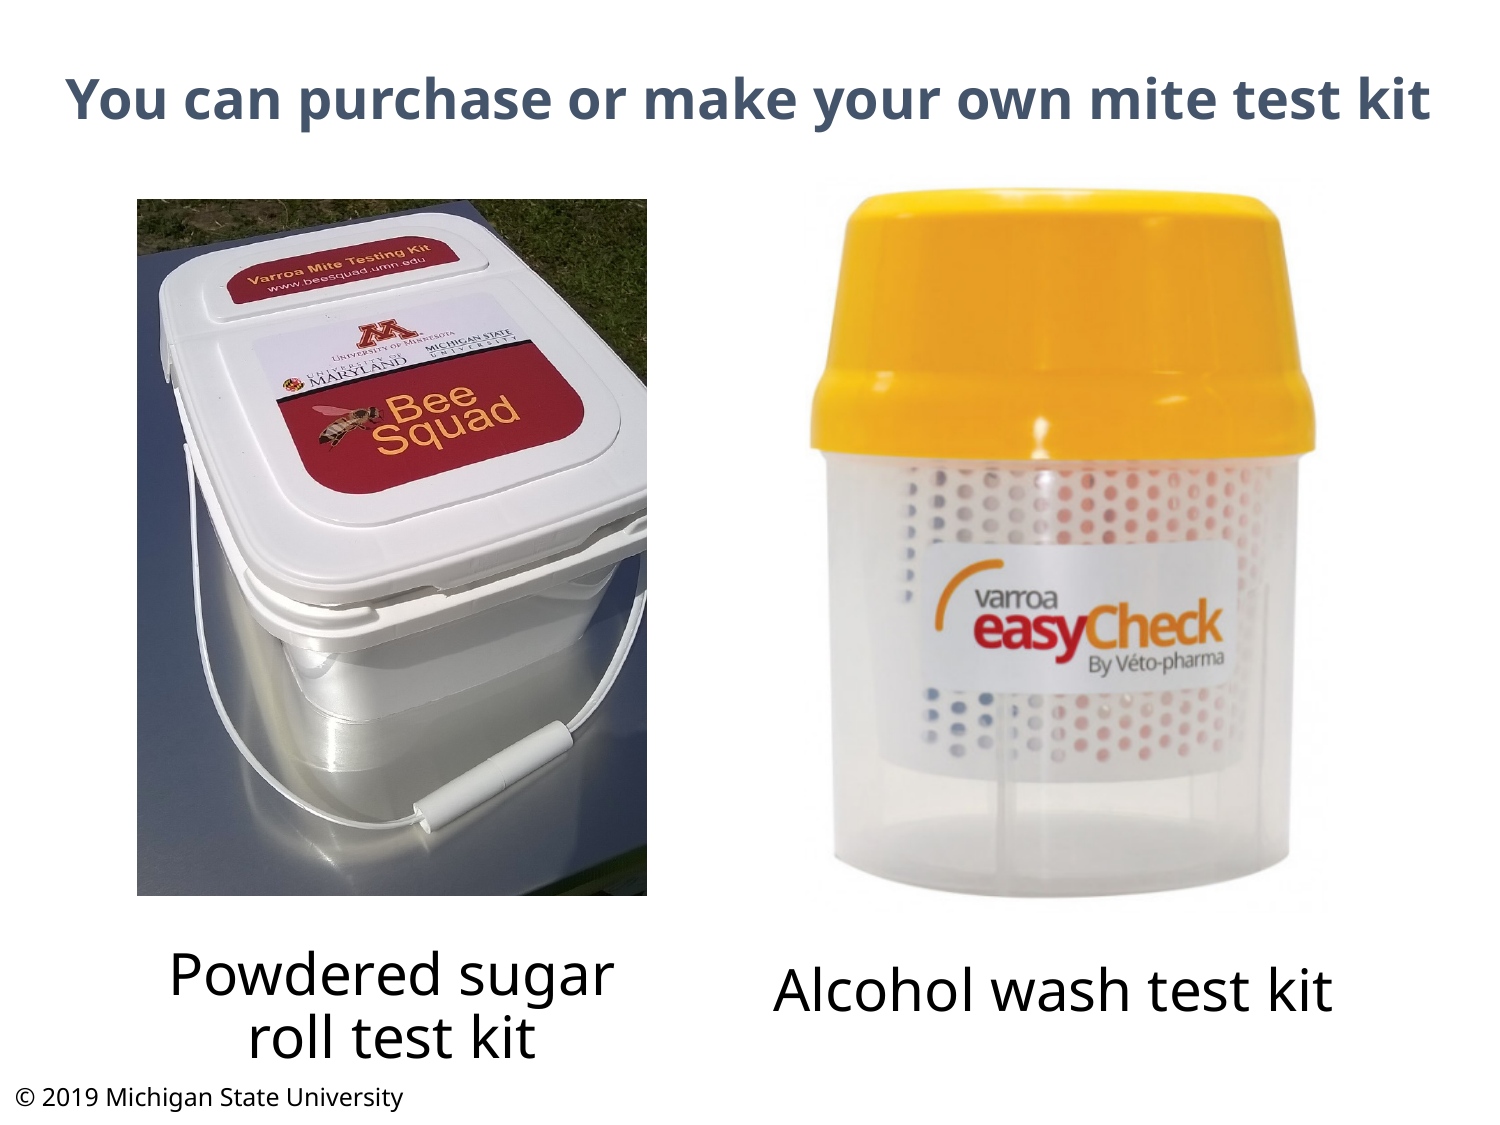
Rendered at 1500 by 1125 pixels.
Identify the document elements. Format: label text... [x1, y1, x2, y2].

text_box Alcohol wash test kit [695, 869, 1412, 1107]
picture [137, 199, 647, 896]
text_box You can purchase or make your own mite test kit [33, 42, 1466, 161]
title Powdered sugar roll test kit [108, 924, 675, 1125]
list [804, 168, 1328, 913]
text_box © 2019 Michigan State University [0, 1074, 524, 1120]
